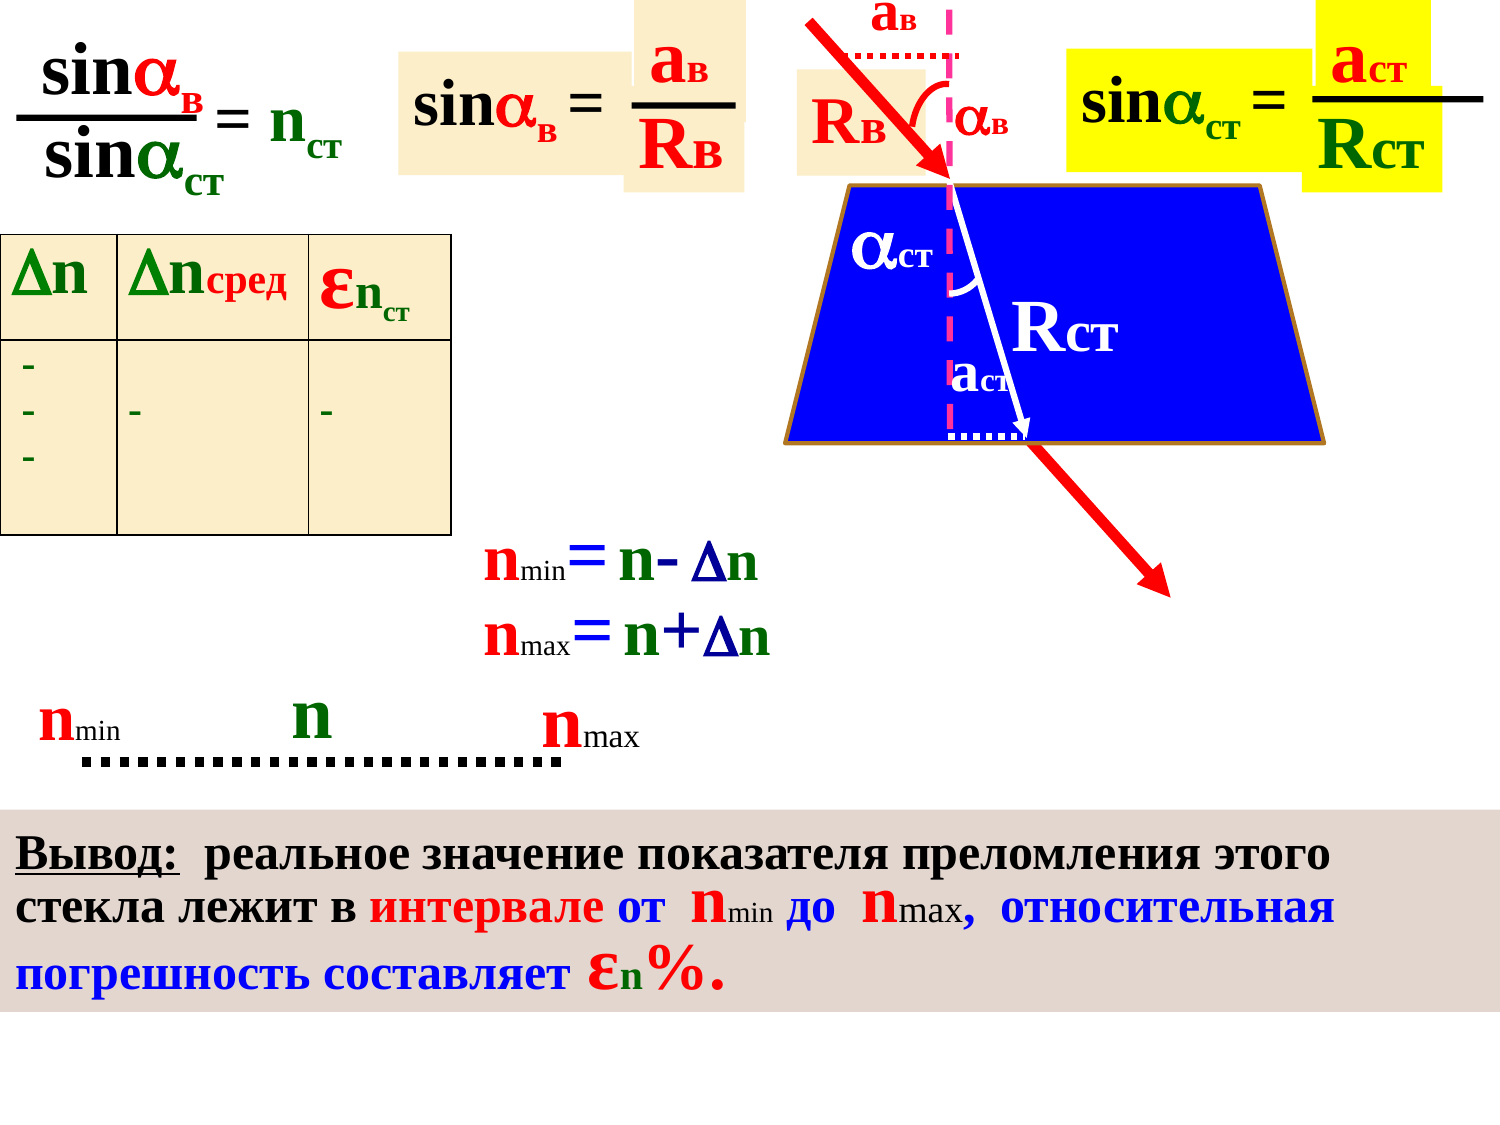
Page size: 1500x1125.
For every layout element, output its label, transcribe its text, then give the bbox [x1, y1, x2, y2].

text_box аст [935, 326, 1030, 411]
text_box [912, 83, 950, 131]
table_cell - - - [1, 341, 116, 534]
table_cell - [309, 341, 450, 534]
text_box ав [855, 0, 950, 50]
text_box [398, 0, 808, 193]
text_box в [939, 68, 1034, 154]
text_box ст [835, 185, 953, 291]
table_header n [1, 235, 116, 339]
text_box Вывод: реальное значение показателя преломления этого стекла лежит в интервале от nmin до nmax, относительная погрешность составляет εn%. [0, 809, 1500, 1012]
text_box [783, 234, 1023, 446]
text_box [949, 254, 978, 294]
text_box Rст [996, 268, 1161, 375]
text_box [16, 11, 364, 217]
text_box nmin= n- n nmax= n+n [468, 513, 797, 678]
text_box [23, 655, 657, 809]
table_cell - [118, 341, 308, 534]
text_box Rв [817, 69, 926, 176]
text_box [853, 71, 950, 179]
table_header εnст [309, 235, 450, 339]
text_box [1034, 446, 1171, 598]
table_header nсред [118, 235, 308, 339]
text_box [1017, 411, 1030, 438]
text_box [951, 183, 1327, 446]
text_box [1066, 0, 1499, 193]
